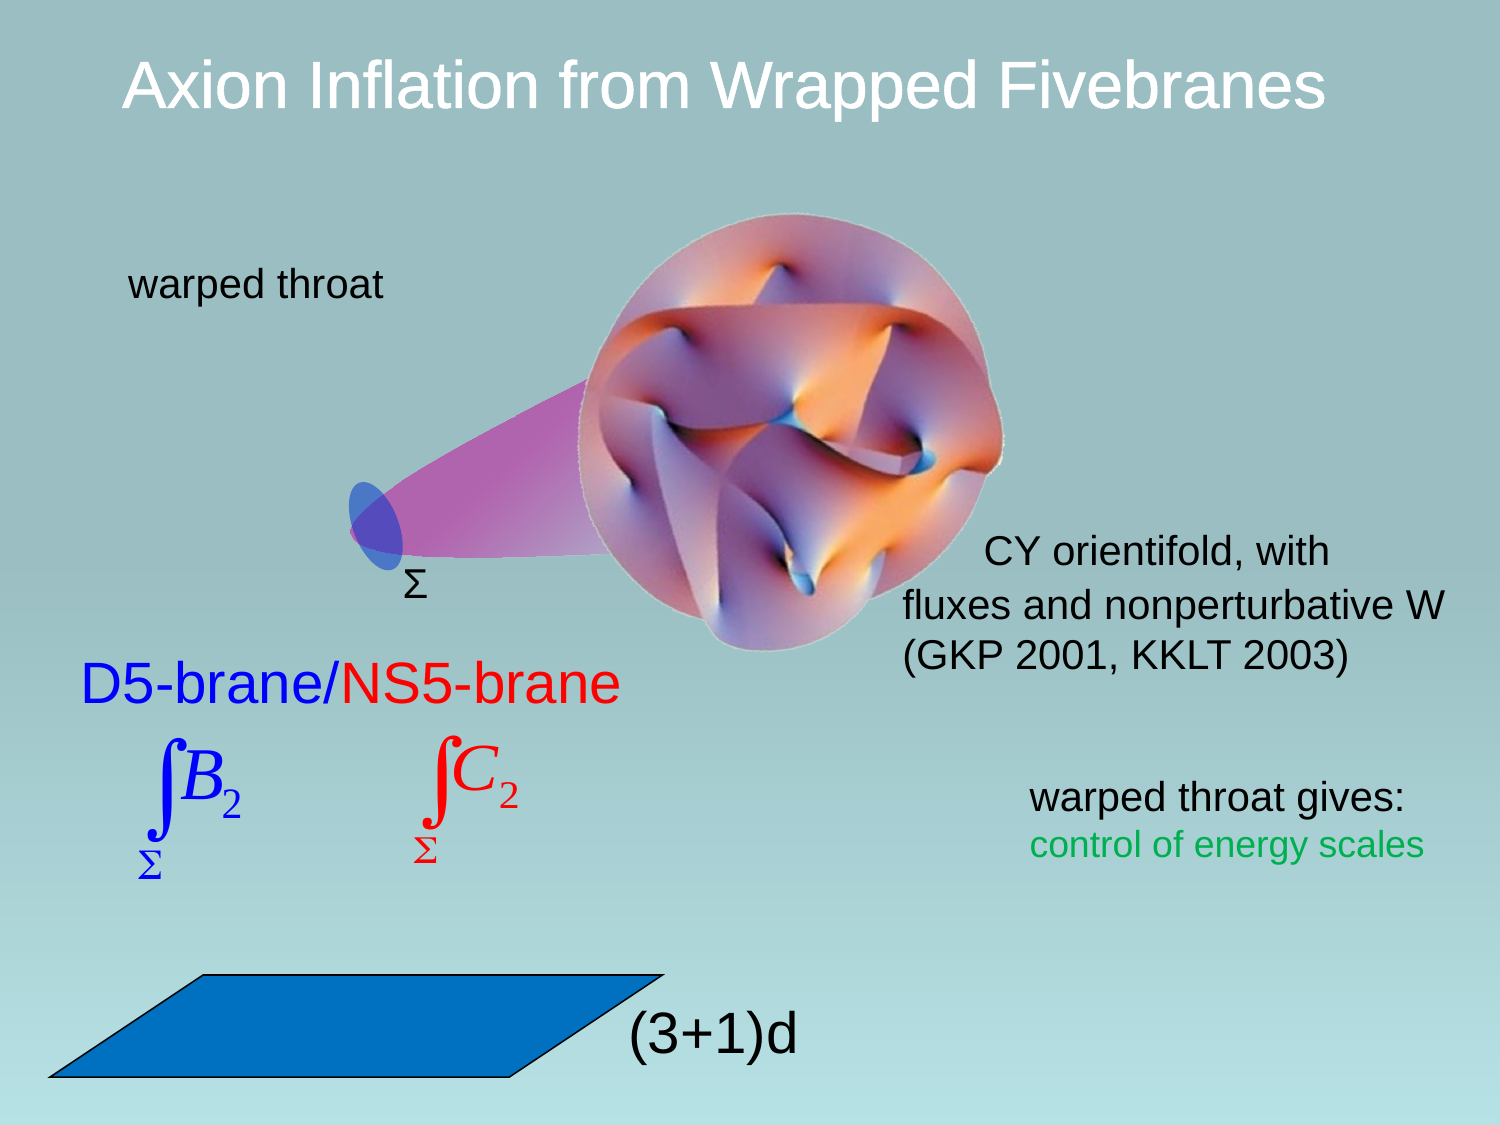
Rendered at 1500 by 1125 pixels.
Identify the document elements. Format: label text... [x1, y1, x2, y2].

text_box D5-brane/NS5-brane [65, 637, 638, 723]
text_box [349, 337, 579, 576]
text_box warped throat [113, 249, 399, 315]
text_box [49, 975, 663, 1078]
text_box CY orientifold, with fluxes and nonperturbative W (GKP 2001, KKLT 2003) [1032, 500, 1463, 685]
text_box warped throat gives: control of energy scales [1014, 762, 1440, 873]
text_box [399, 712, 538, 876]
title Axion Inflation from Wrapped Fivebranes [24, 37, 1426, 126]
text_box (3+1)d [613, 987, 815, 1073]
picture [549, 151, 1064, 716]
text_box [124, 712, 263, 893]
